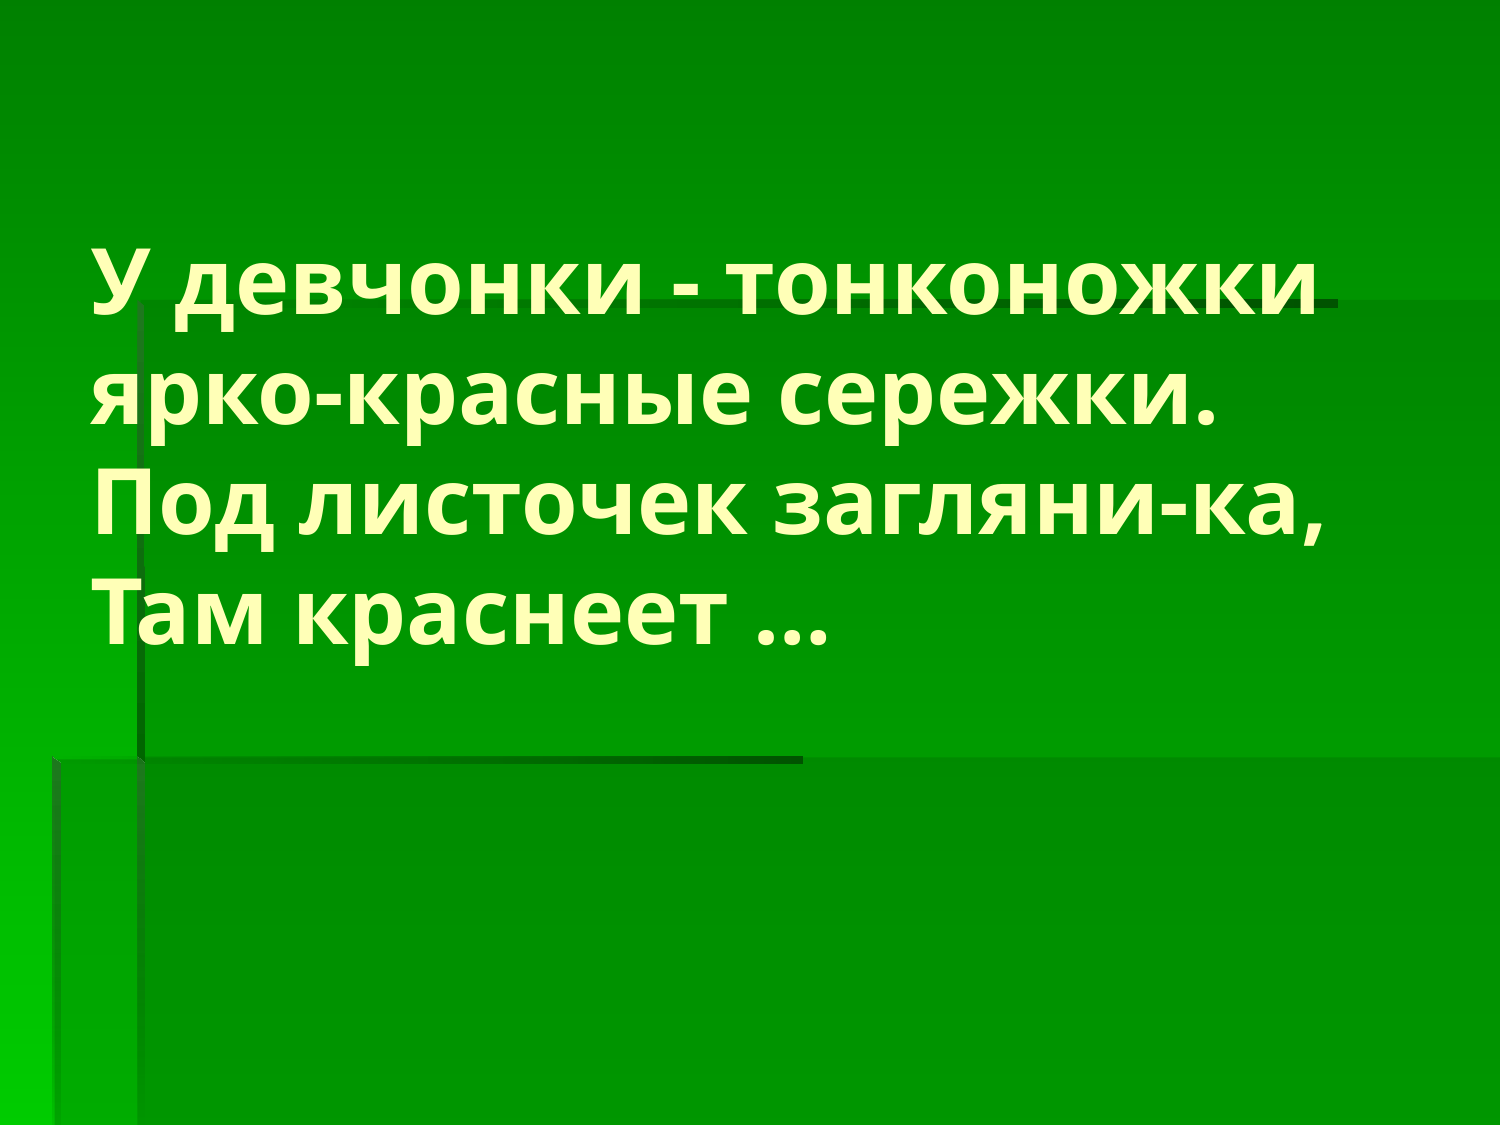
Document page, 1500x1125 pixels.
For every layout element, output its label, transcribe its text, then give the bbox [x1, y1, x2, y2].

title У девчонки - тонконожки ярко-красные сережки. Под листочек загляни-ка, Там краснеет … [74, 39, 1451, 847]
